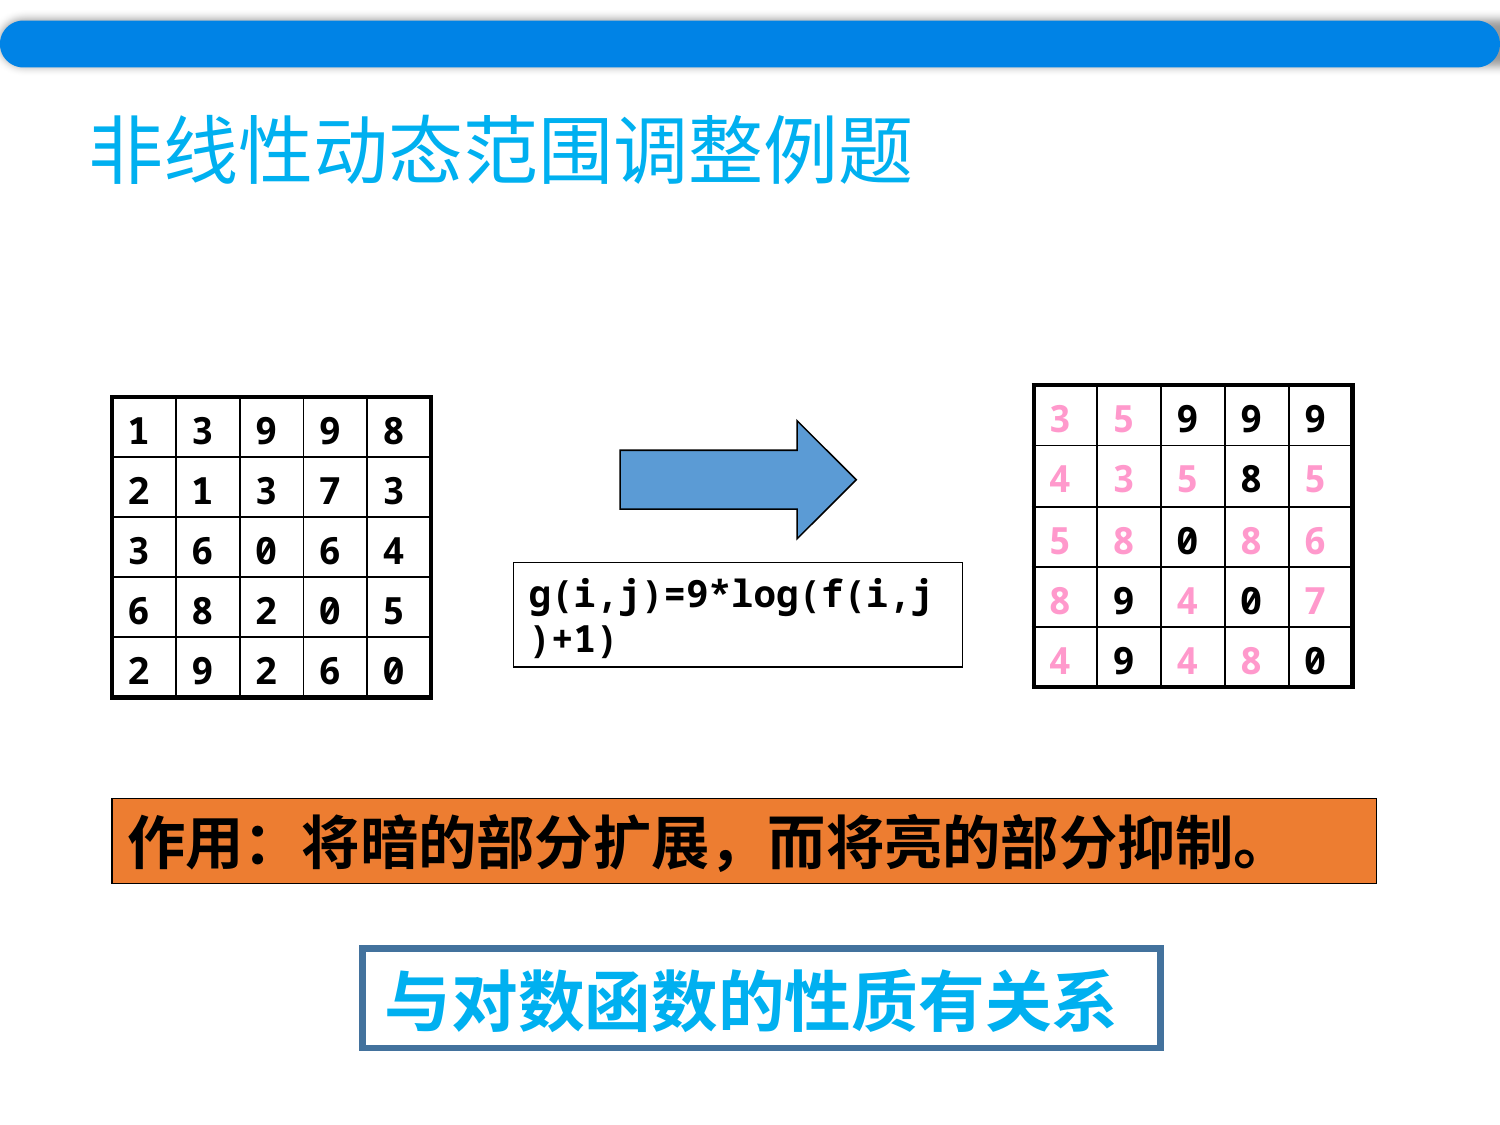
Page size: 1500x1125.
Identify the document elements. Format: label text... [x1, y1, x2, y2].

table_cell 6 [304, 638, 366, 695]
table_cell 3 [1098, 446, 1160, 506]
table_header 9 [304, 399, 366, 456]
table_header 9 [241, 399, 303, 456]
table_cell 4 [1162, 628, 1224, 685]
table_cell 1 [177, 458, 239, 516]
text_box 与对数函数的性质有关系 [369, 952, 1139, 1048]
table_header 8 [368, 399, 429, 456]
text_box g(i,j)=9*log(f(i,j)+1) [513, 562, 963, 668]
table_cell 8 [1098, 508, 1160, 566]
table_header 9 [1290, 387, 1350, 445]
table_cell 4 [368, 518, 429, 576]
table_cell 9 [1098, 568, 1160, 626]
table_cell 4 [1162, 568, 1224, 626]
table_cell 2 [114, 458, 175, 516]
table_header 3 [177, 399, 239, 456]
table_cell 6 [114, 578, 175, 636]
table_cell 2 [114, 638, 175, 695]
text_box [361, 948, 1161, 1049]
table_cell 5 [1036, 508, 1096, 566]
table_cell 6 [177, 518, 239, 576]
table_cell 0 [368, 638, 429, 695]
table_cell 0 [1290, 628, 1350, 685]
table_cell 2 [241, 578, 303, 636]
table_cell 2 [241, 638, 303, 695]
table_cell 7 [304, 458, 366, 516]
table_cell 4 [1036, 446, 1096, 506]
table_cell 0 [241, 518, 303, 576]
table_cell 8 [1226, 628, 1288, 685]
table_cell 7 [1290, 568, 1350, 626]
table_cell 9 [1098, 628, 1160, 685]
table_cell 8 [1226, 446, 1288, 506]
table_cell 8 [1036, 568, 1096, 626]
table_cell 3 [368, 458, 429, 516]
table_header 3 [1036, 387, 1096, 445]
table_header 9 [1226, 387, 1288, 445]
text_box 非线性动态范围调整例题 [73, 96, 929, 292]
table_cell 3 [241, 458, 303, 516]
table_cell 5 [368, 578, 429, 636]
table_cell 4 [1036, 628, 1096, 685]
text_box [0, 19, 1500, 69]
table_cell 0 [1162, 508, 1224, 566]
table_header 9 [1162, 387, 1224, 445]
table_header 1 [114, 399, 175, 456]
table_cell 0 [304, 578, 366, 636]
text_box [620, 420, 857, 539]
table_cell 9 [177, 638, 239, 695]
table_cell 5 [1162, 446, 1224, 506]
table_cell 8 [177, 578, 239, 636]
table_cell 3 [114, 518, 175, 576]
table_cell 6 [304, 518, 366, 576]
table_cell 6 [1290, 508, 1350, 566]
text_box 作用：将暗的部分扩展，而将亮的部分抑制。 [112, 798, 1377, 884]
table_cell 8 [1226, 508, 1288, 566]
table_header 5 [1098, 387, 1160, 445]
table_cell 5 [1290, 446, 1350, 506]
table_cell 0 [1226, 568, 1288, 626]
